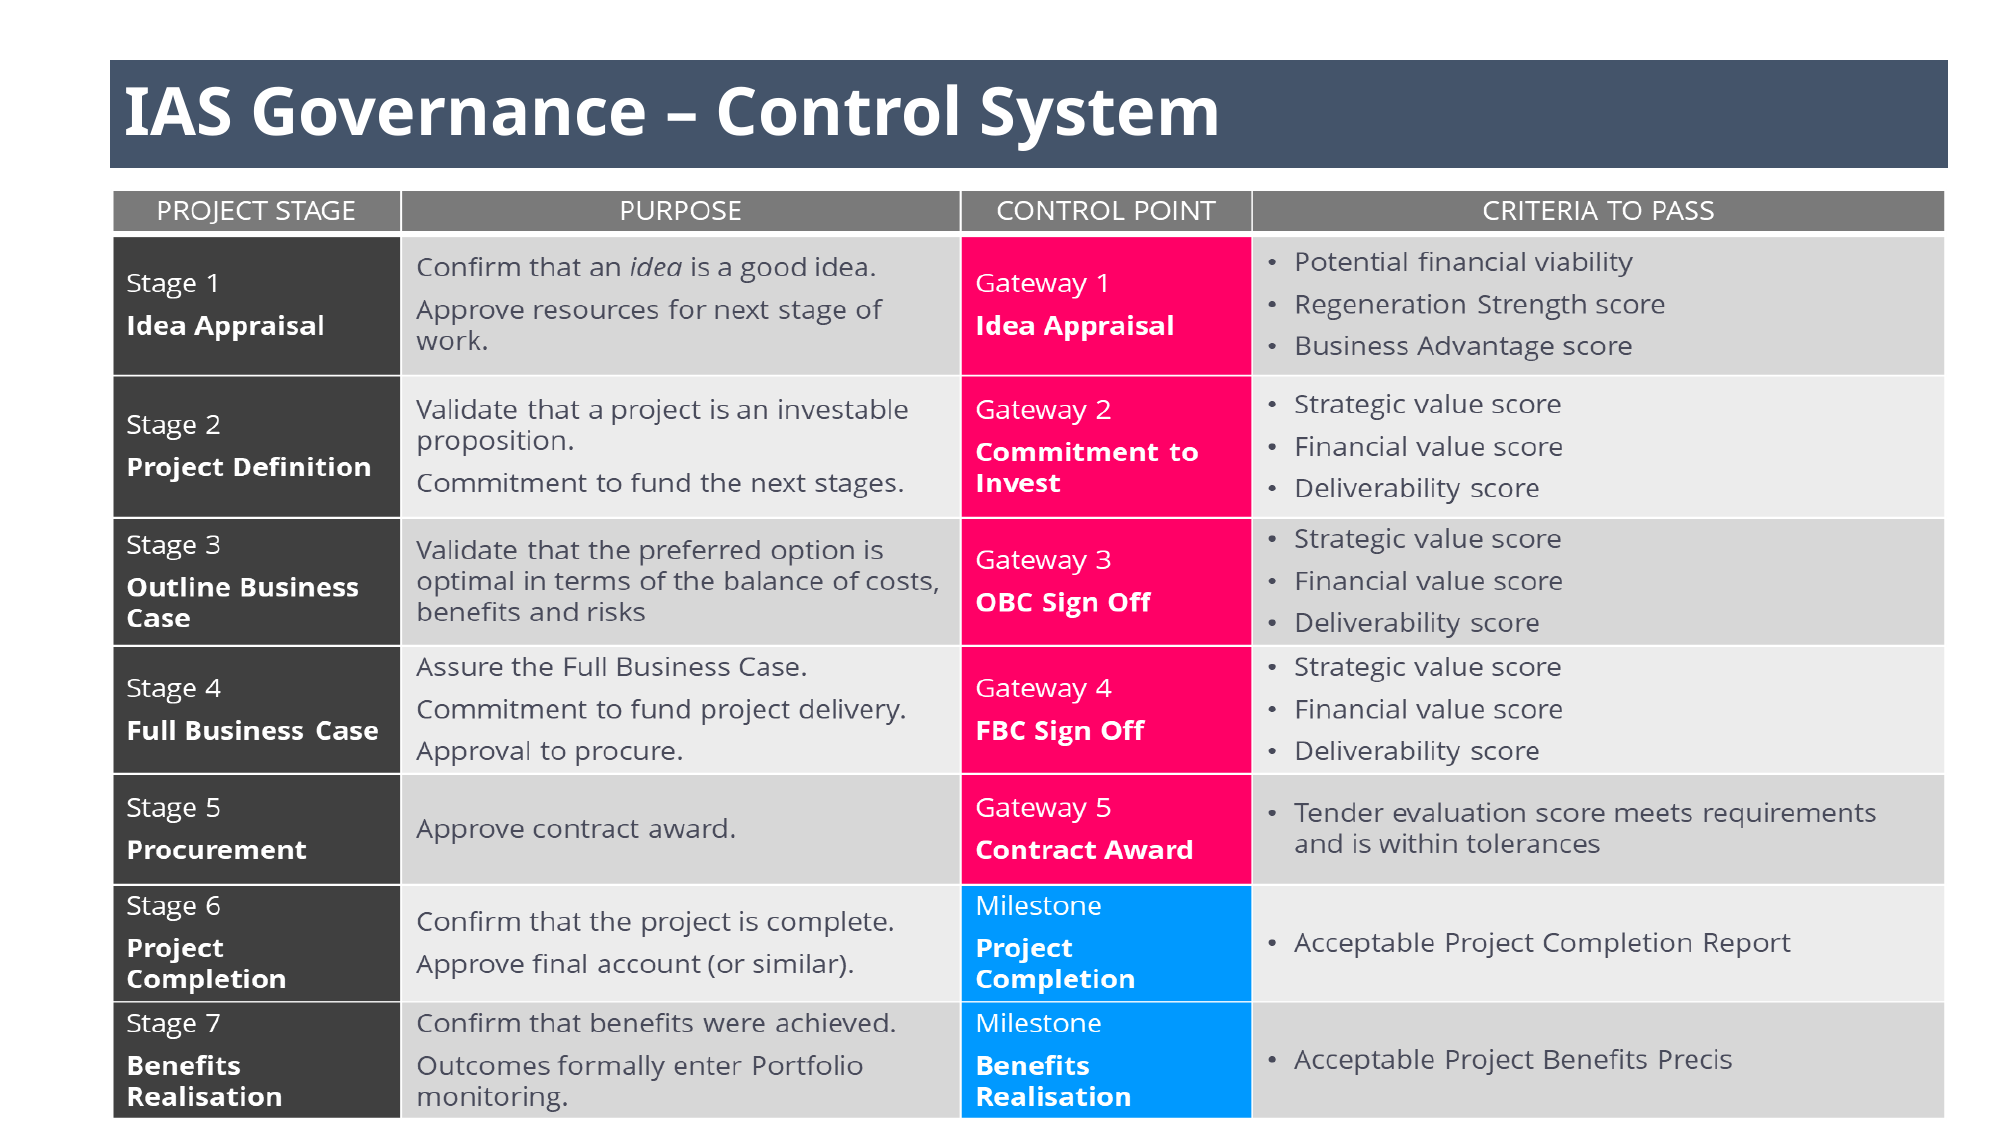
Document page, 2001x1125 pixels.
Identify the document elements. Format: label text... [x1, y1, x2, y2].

title IAS Governance – Control System [109, 59, 1949, 169]
picture [56, 184, 1949, 1125]
